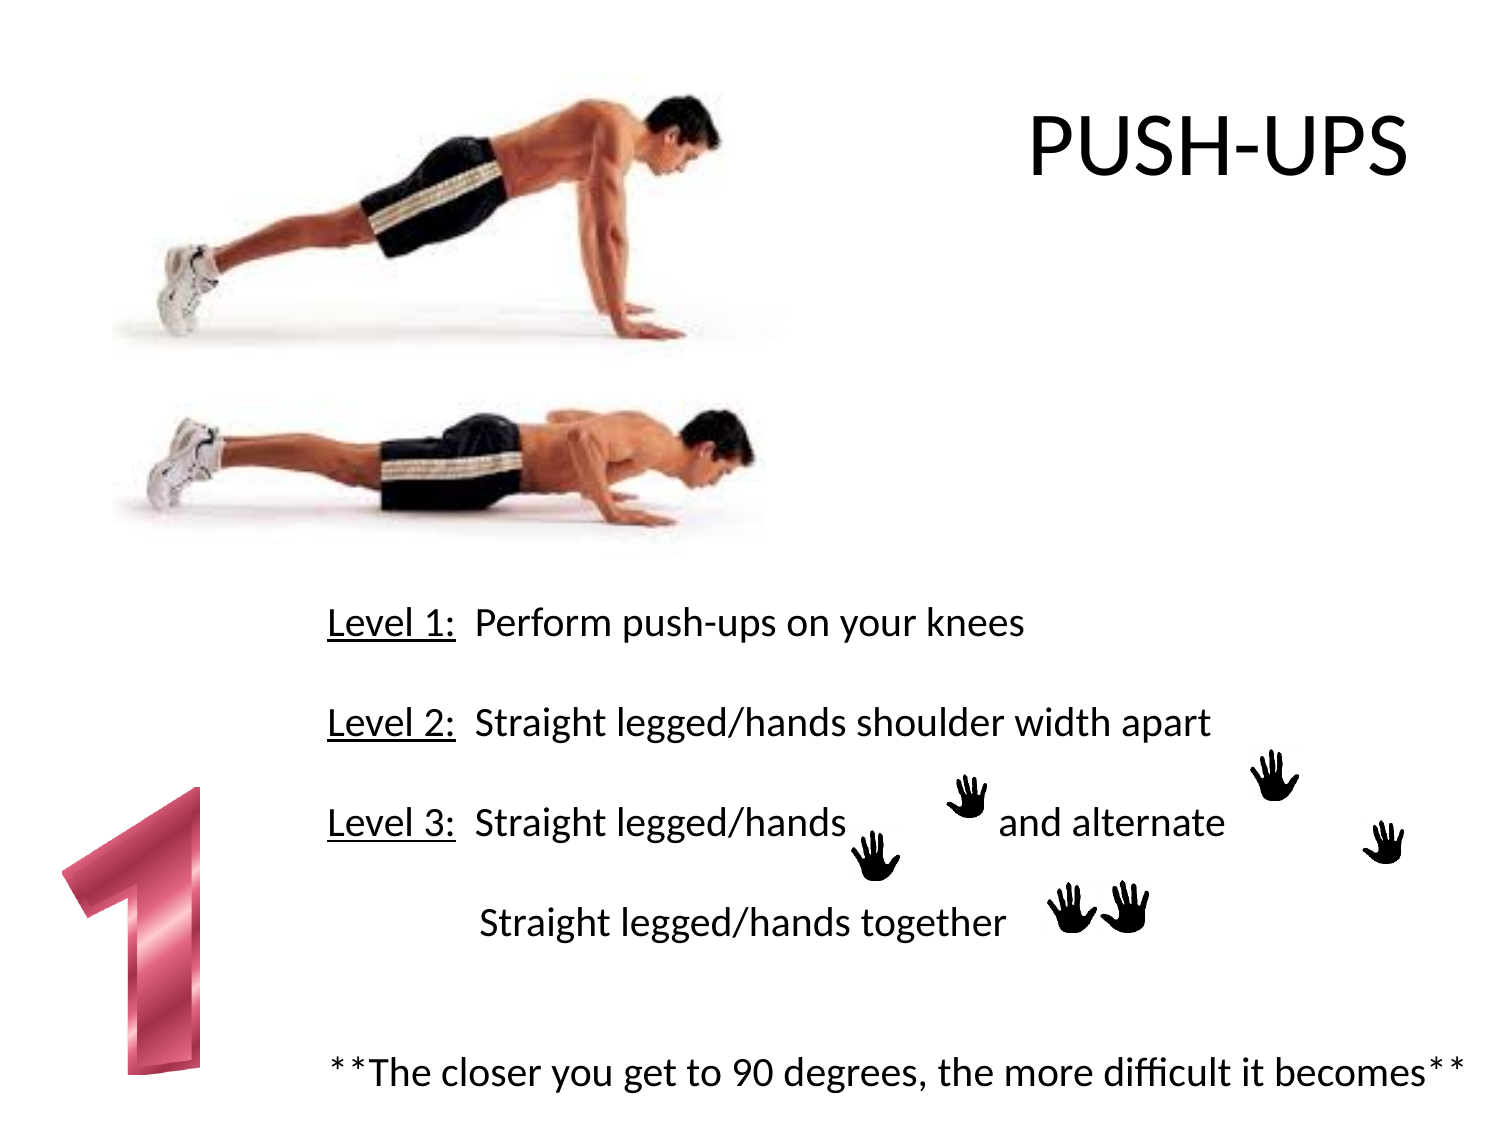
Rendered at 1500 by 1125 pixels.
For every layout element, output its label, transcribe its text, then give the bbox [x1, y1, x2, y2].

title PUSH-UPS [75, 45, 1425, 233]
picture [945, 774, 988, 819]
picture [1249, 749, 1300, 801]
picture [850, 830, 901, 882]
picture [1362, 820, 1404, 865]
picture [62, 787, 200, 1076]
picture [1099, 880, 1150, 933]
text_box Level 1: Perform push-ups on your knees Level 2: Straight legged/hands shoulder width apart Level 3: Straight legged/hands and alternate Straight legged/hands together **The closer you get to 90 degrees, the more difficult it becomes** [312, 587, 1488, 1125]
picture [1047, 882, 1097, 933]
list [112, 74, 793, 557]
